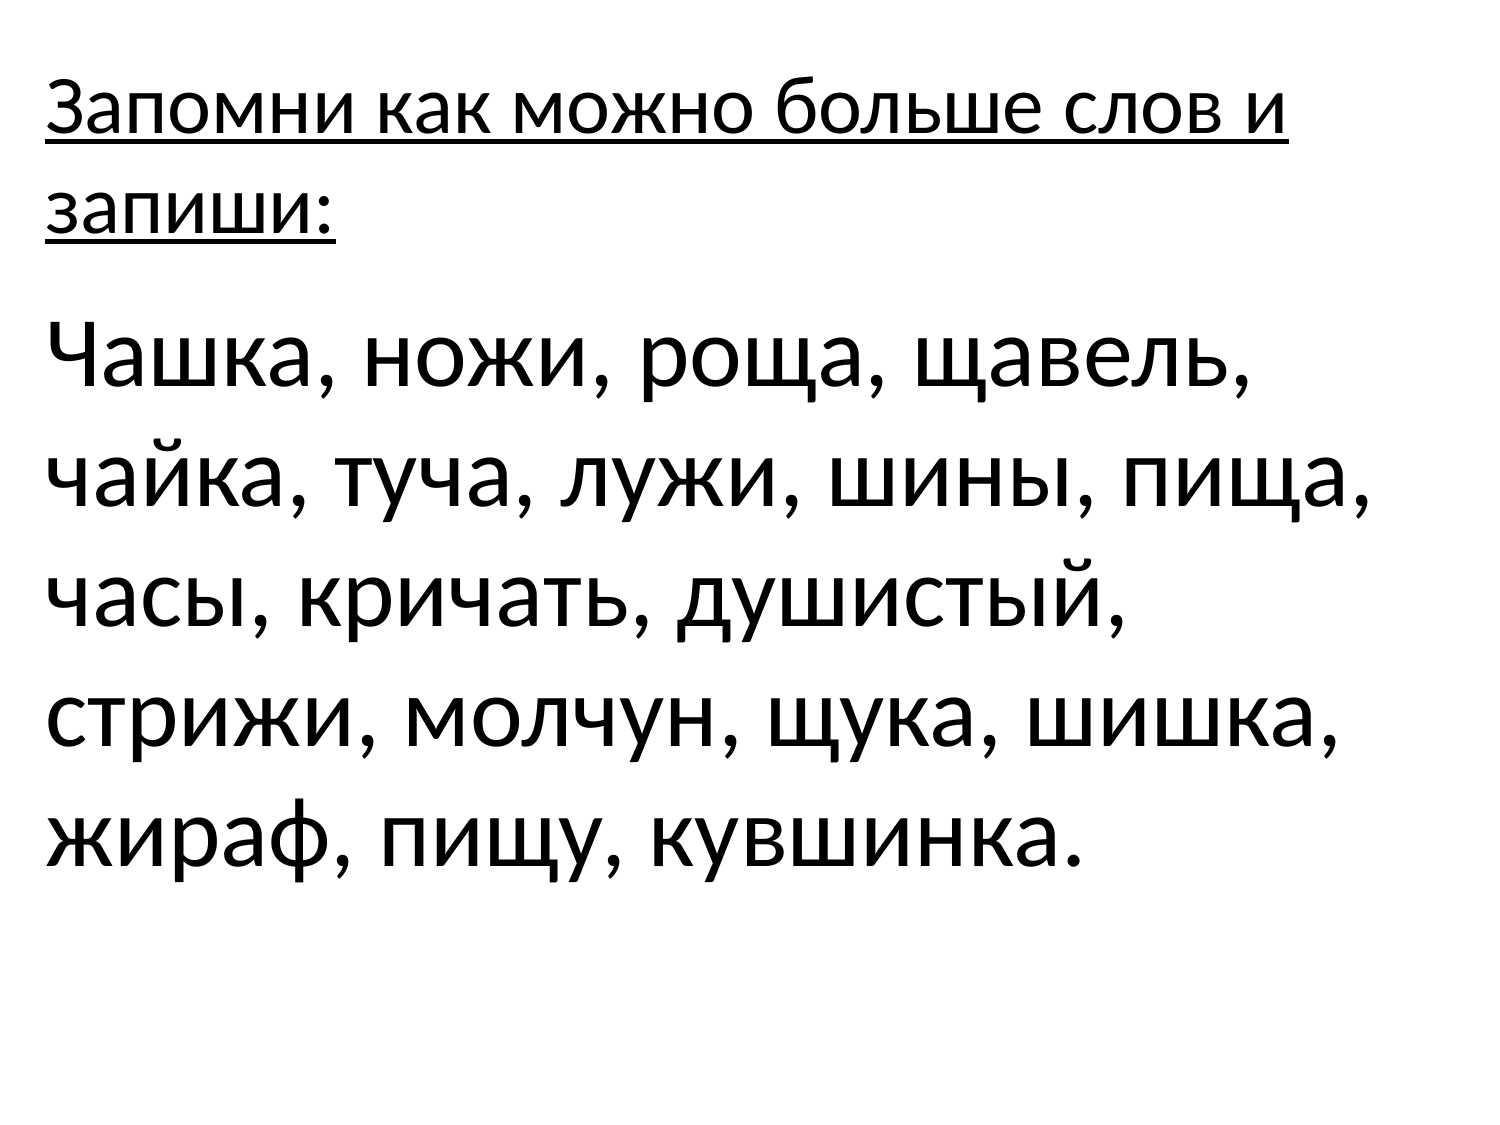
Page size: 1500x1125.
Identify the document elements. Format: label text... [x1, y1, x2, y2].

text_box Запомни как можно больше слов и запиши: [30, 42, 1306, 258]
text_box Чашка, ножи, роща, щавель, чайка, туча, лужи, шины, пища, часы, кричать, душистый, стрижи, молчун, щука, шишка, жираф, пищу, кувшинка. [30, 278, 1437, 894]
